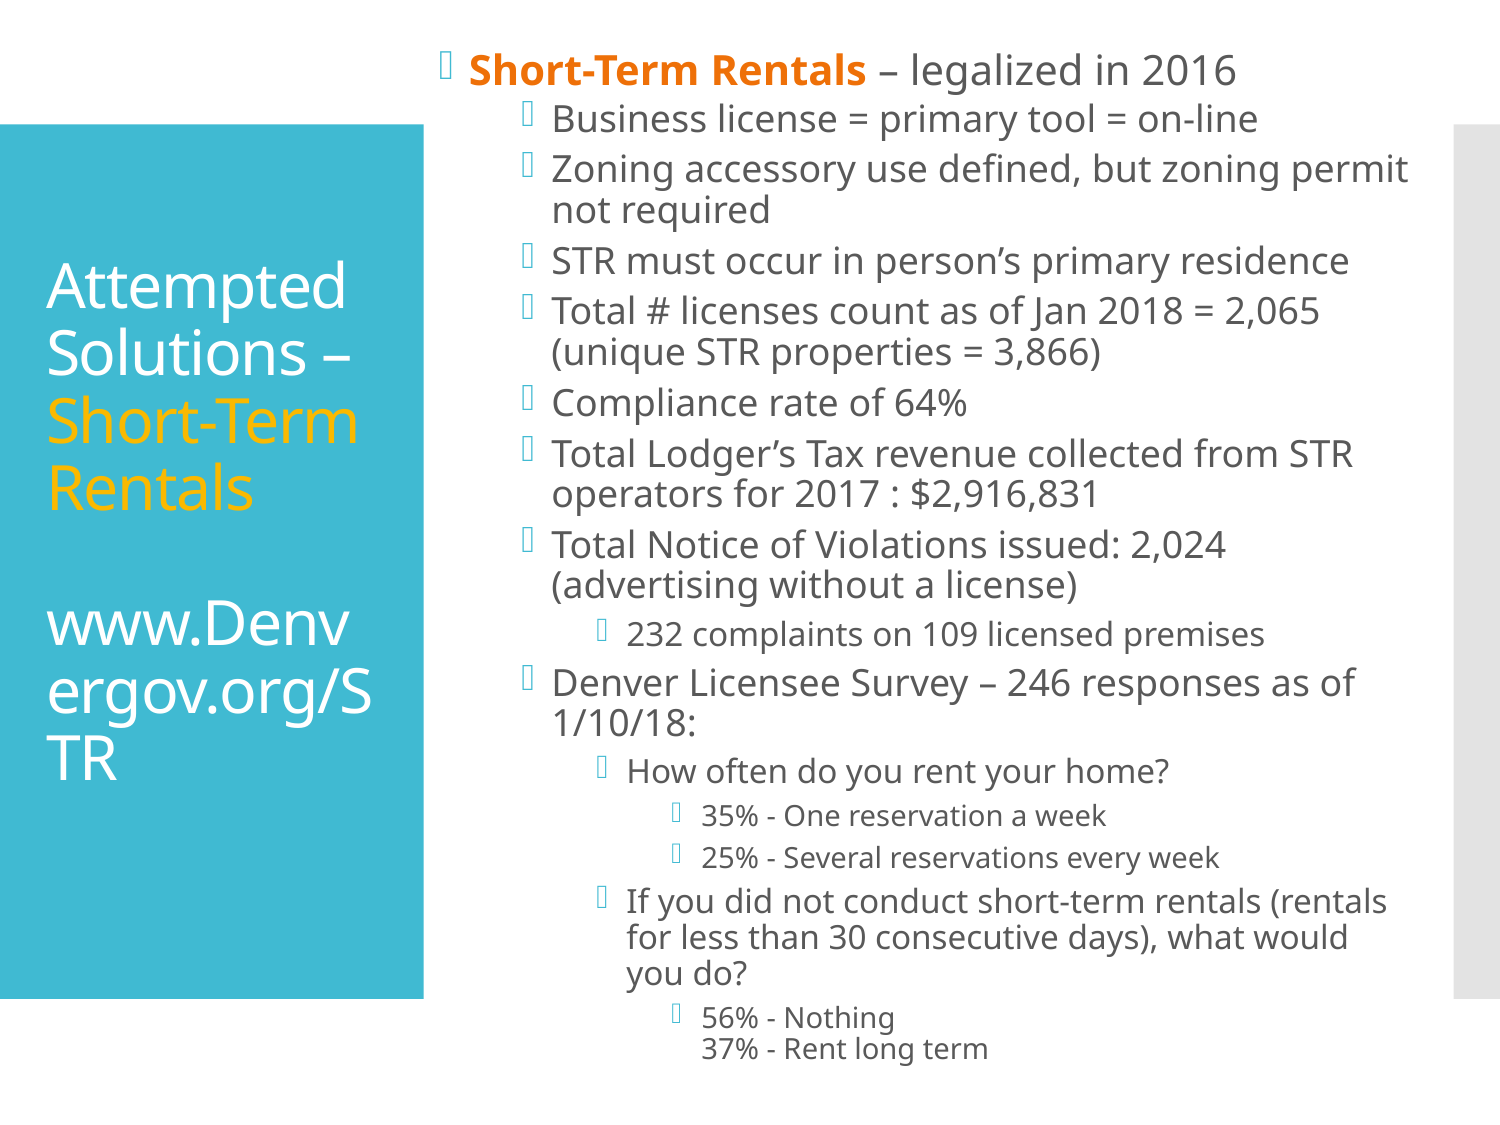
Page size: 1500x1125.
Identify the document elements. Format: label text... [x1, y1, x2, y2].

list Short-Term Rentals – legalized in 2016 Business license = primary tool = on-line Zoning accessory use defined, but zoning permit not required STR must occur in person’s primary residence Total # licenses count as of Jan 2018 = 2,065 (unique STR properties = 3,866) Compliance rate of 64% Total Lodger’s Tax revenue collected from STR operators for 2017 : $2,916,831 Total Notice of Violations issued: 2,024 (advertising without a license) 232 complaints on 109 licensed premises Denver Licensee Survey – 246 responses as of 1/10/18: How often do you rent your home? 35% - One reservation a week 25% - Several reservations every week If you did not conduct short-term rentals (rentals for less than 30 consecutive days), what would you do? 56% - Nothing 37% - Rent long term [424, 84, 1428, 1101]
title Attempted Solutions – Short-Term Rentals www.Denvergov.org/STR [31, 184, 394, 940]
